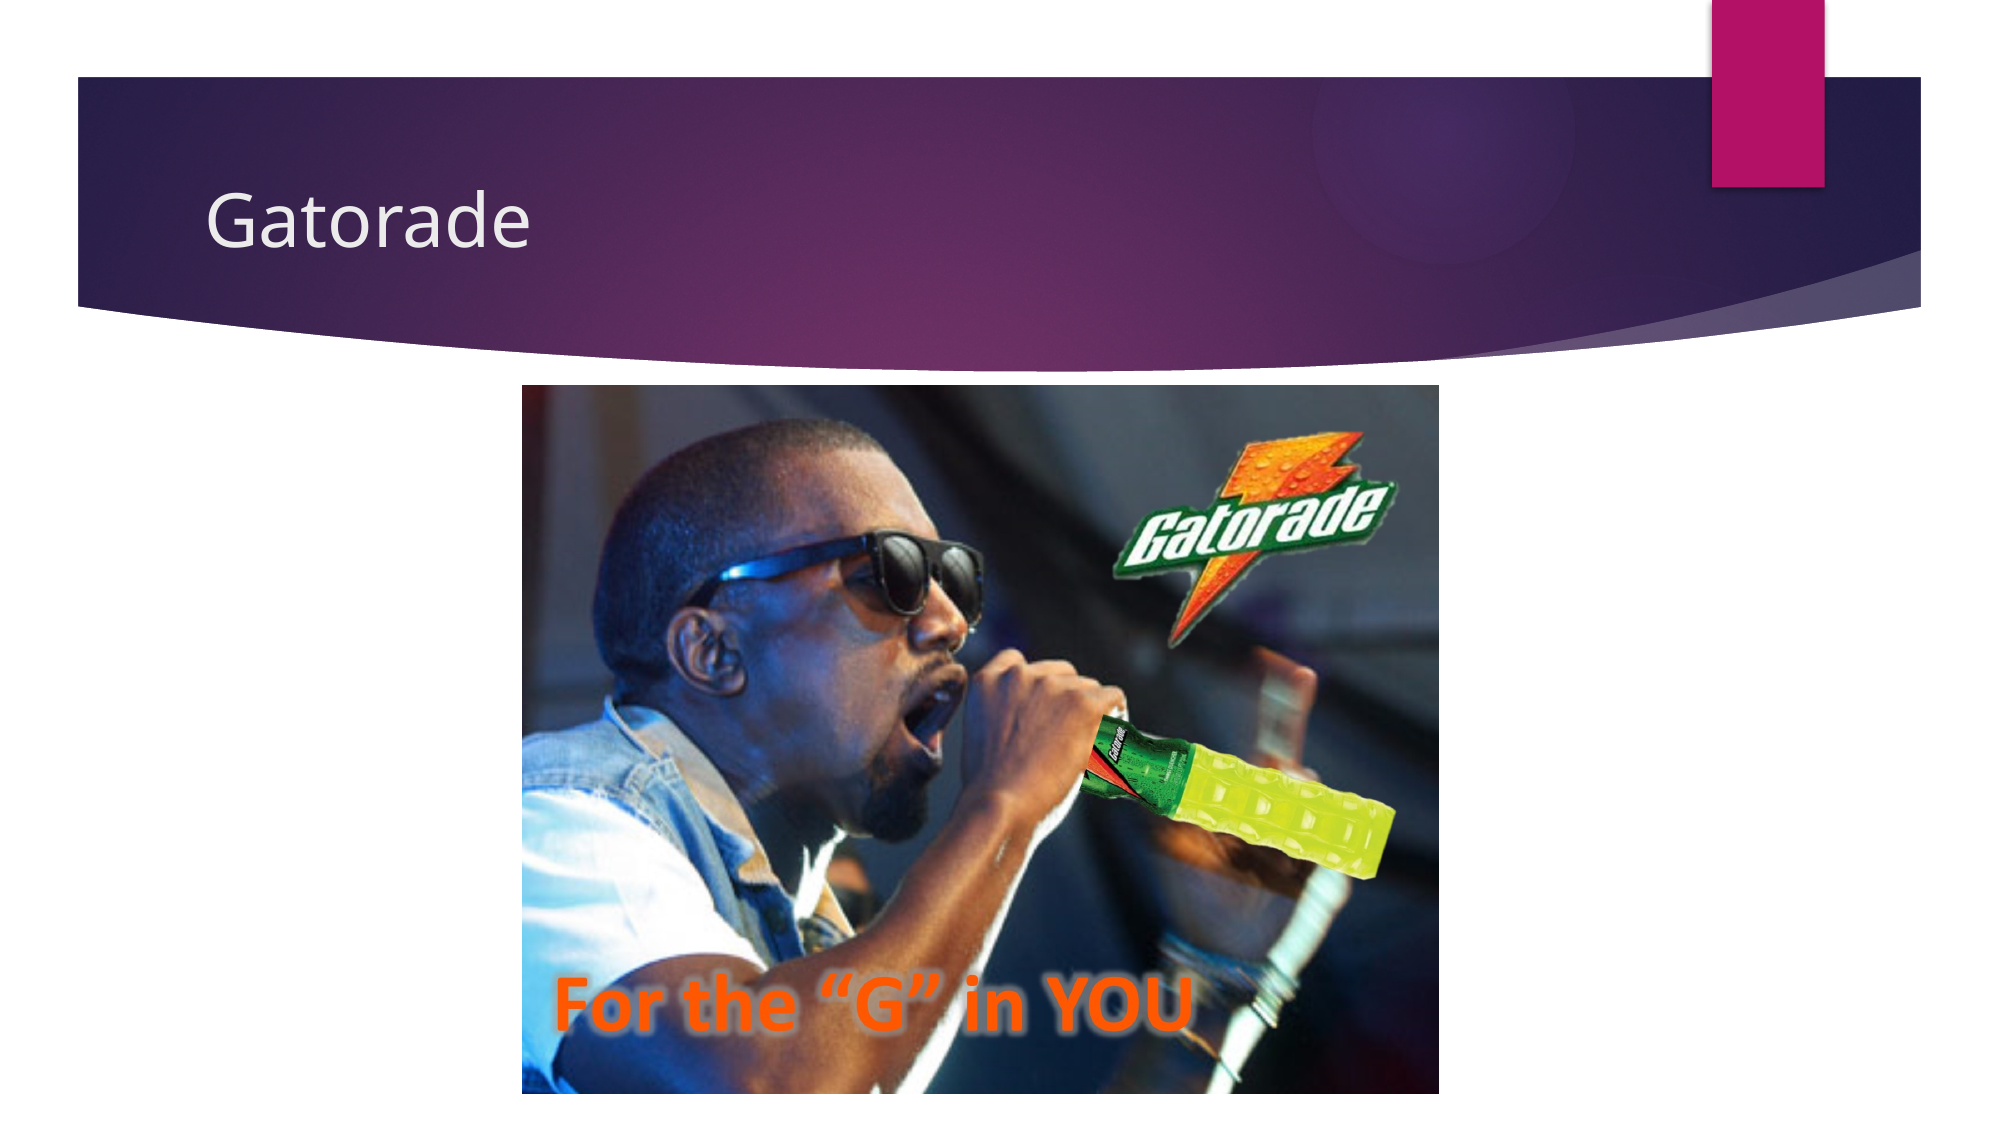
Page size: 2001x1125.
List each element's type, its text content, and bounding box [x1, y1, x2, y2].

title Gatorade [189, 159, 1627, 276]
picture [522, 384, 1440, 1094]
